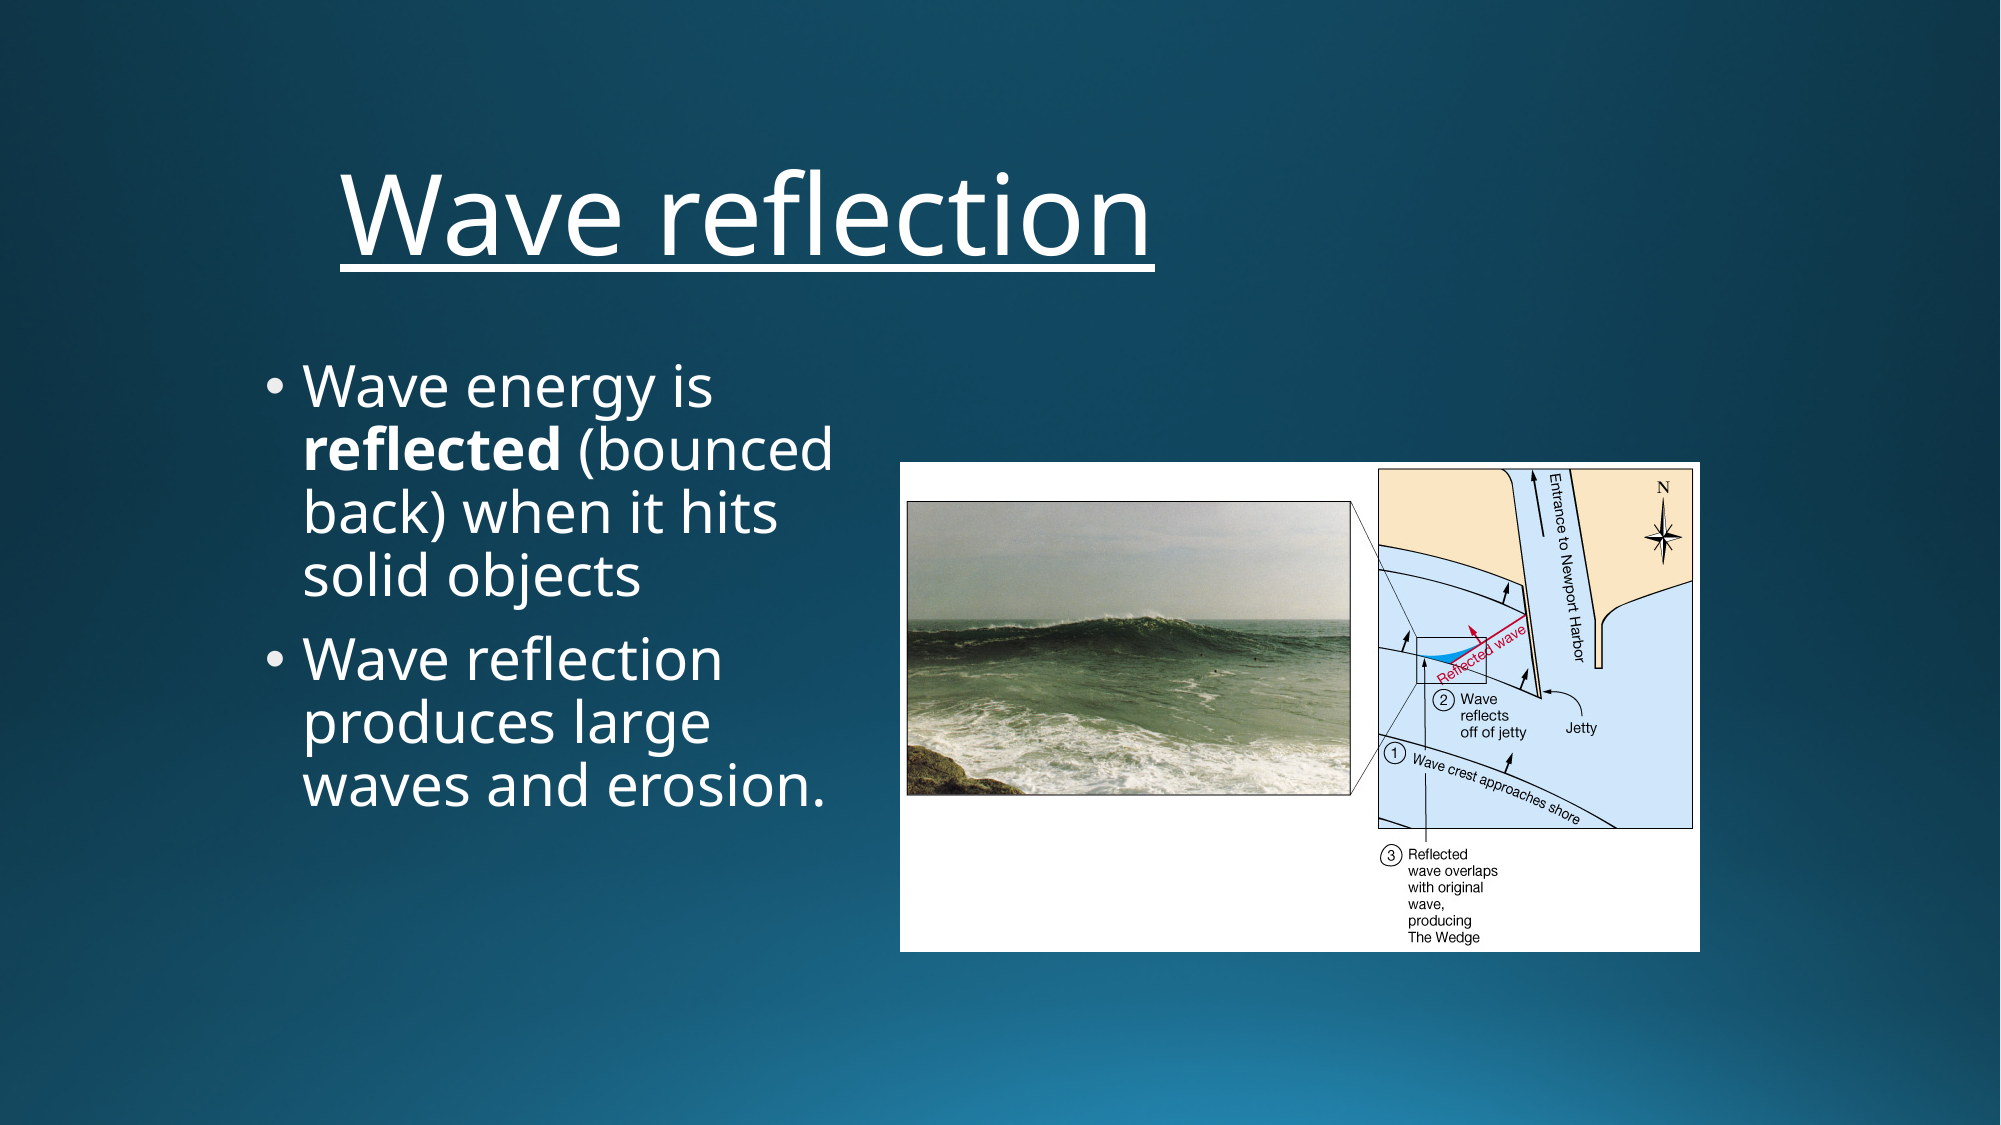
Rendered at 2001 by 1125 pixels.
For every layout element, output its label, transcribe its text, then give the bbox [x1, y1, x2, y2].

picture [0, 0, 2001, 1125]
title Wave reflection [324, 125, 1600, 313]
list Wave energy is reflected (bounced back) when it hits solid objects Wave reflection produces large waves and erosion. [249, 350, 875, 1038]
